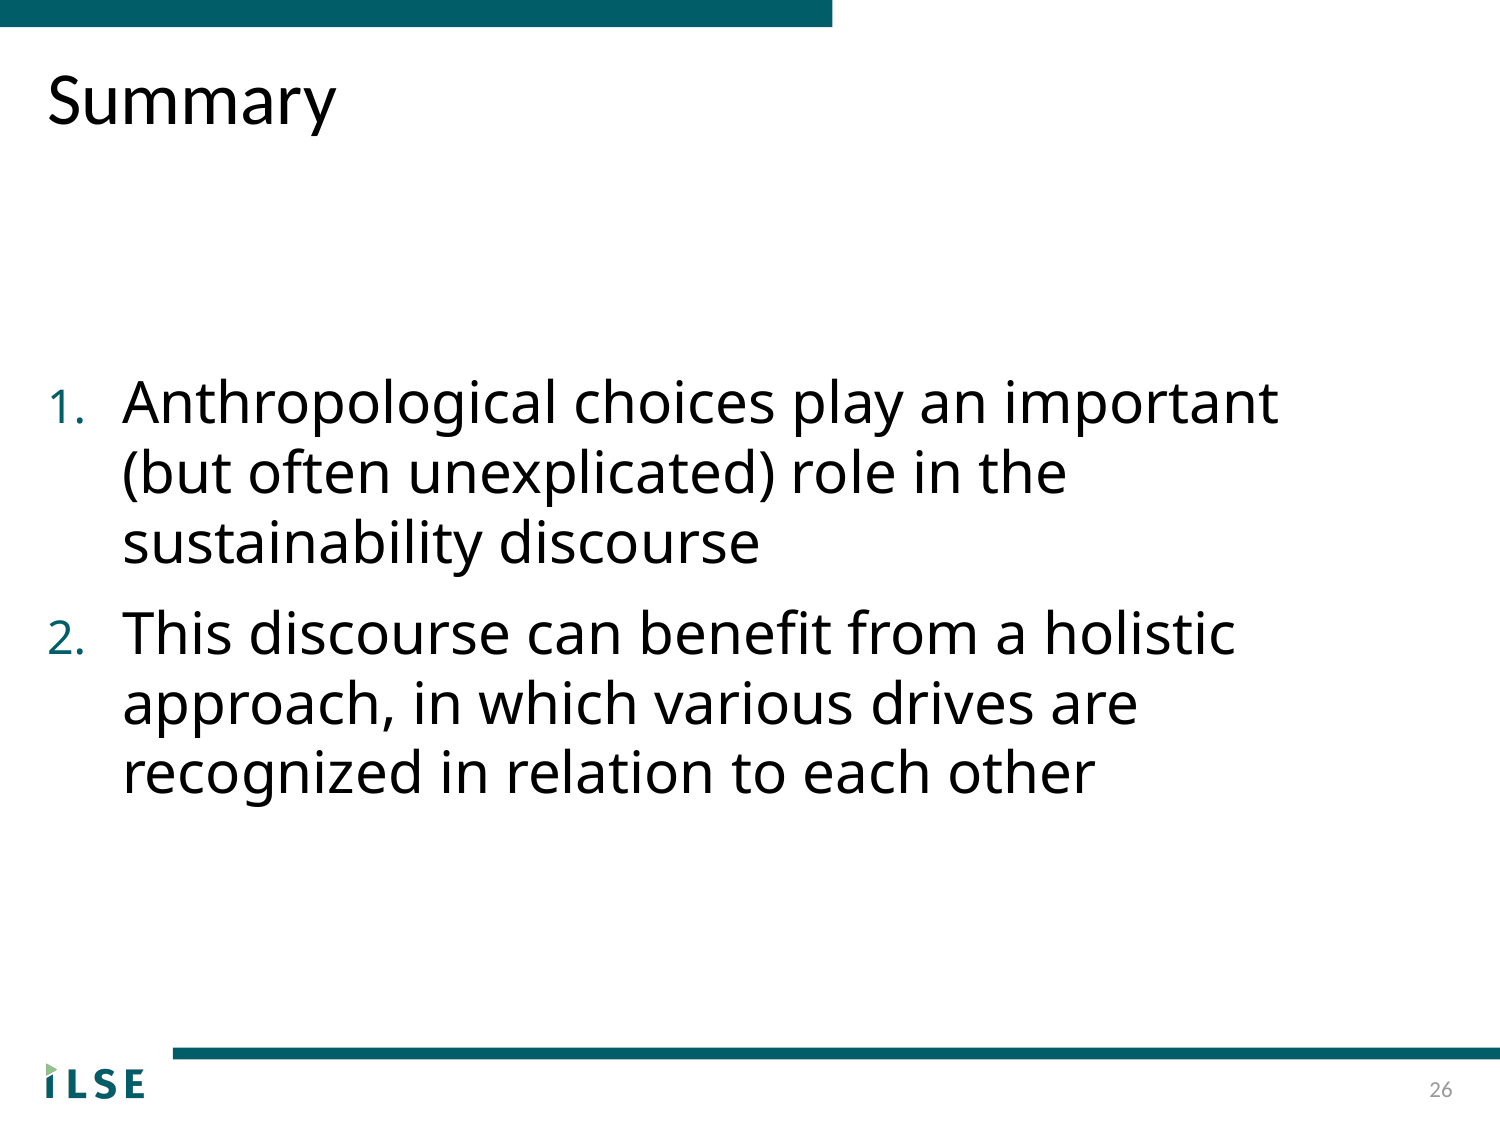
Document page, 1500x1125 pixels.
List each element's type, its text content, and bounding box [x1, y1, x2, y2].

slide_number 26 [1340, 1078, 1453, 1098]
list Anthropological choices play an important (but often unexplicated) role in the sustainability discourse This discourse can benefit from a holistic approach, in which various drives are recognized in relation to each other [47, 365, 1341, 901]
picture [37, 1058, 150, 1106]
title Summary [47, 59, 1453, 234]
